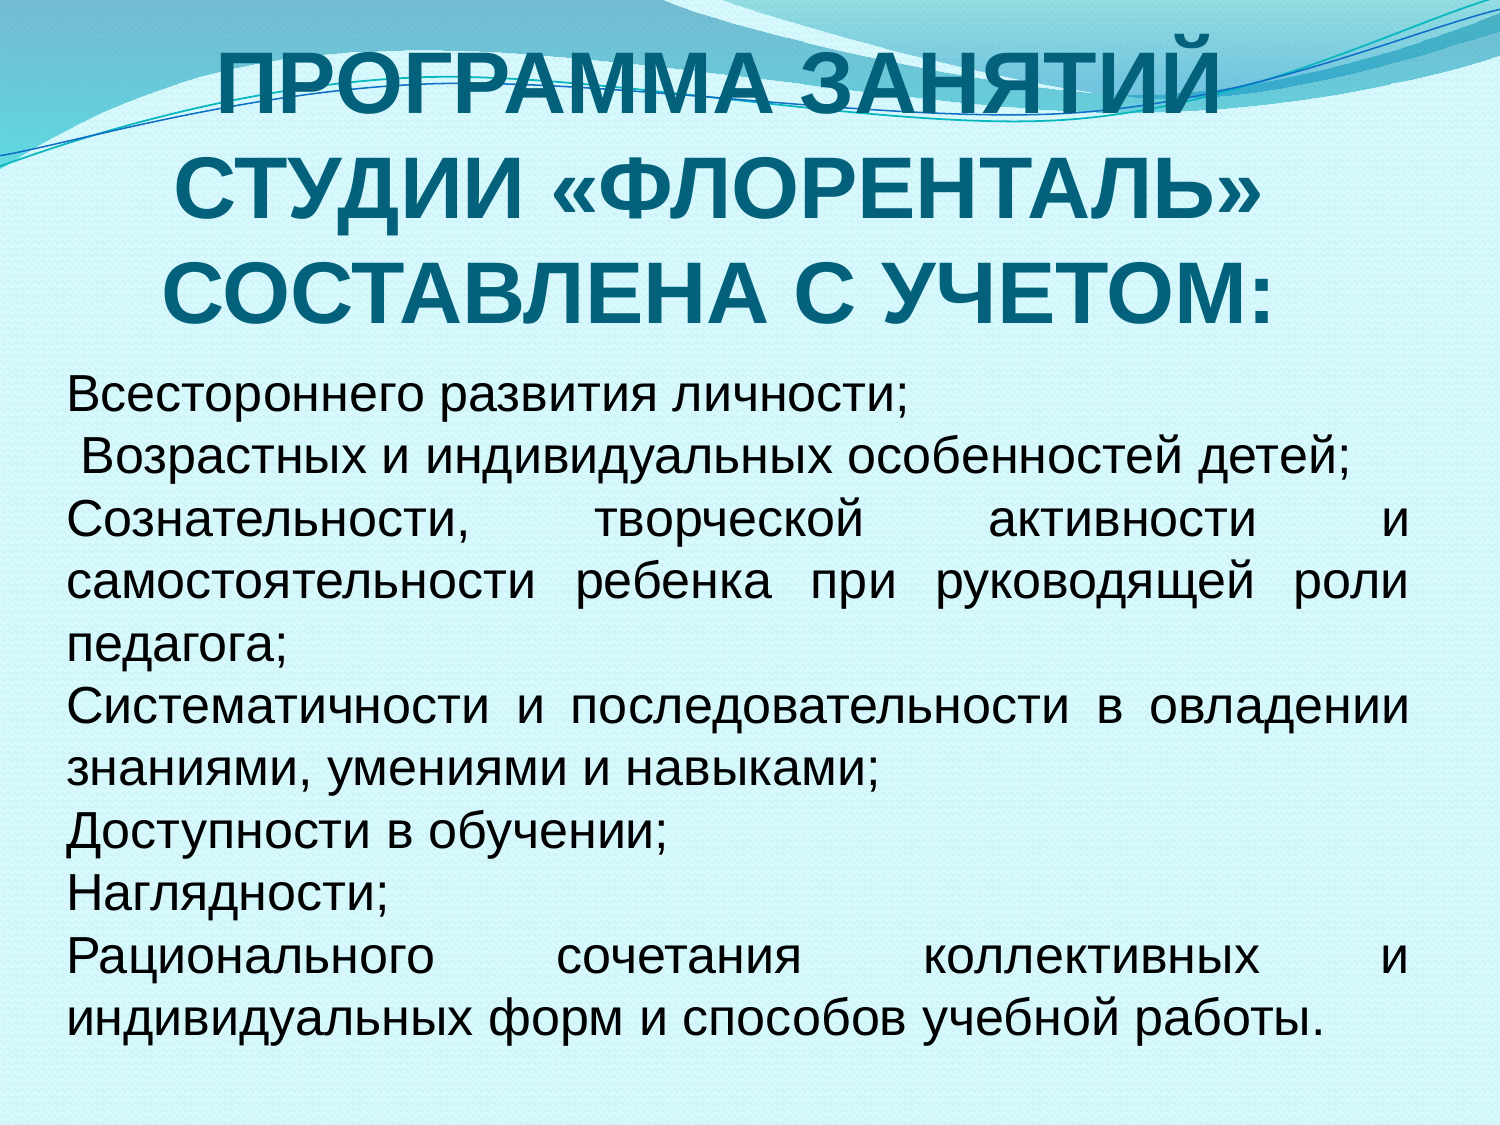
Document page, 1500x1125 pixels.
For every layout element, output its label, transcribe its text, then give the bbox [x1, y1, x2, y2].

title Программа занятий студии «Флоренталь» составлена с учетом: [82, 117, 1357, 341]
list Всестороннего развития личности; Возрастных и индивидуальных особенностей детей; Сознательности, творческой активности и самостоятельности ребенка при руководящей роли педагога; Систематичности и последовательности в овладении знаниями, умениями и навыками; Доступности в обучении; Наглядности; Рационального сочетания коллективных и индивидуальных форм и способов учебной работы. [58, 351, 1418, 600]
